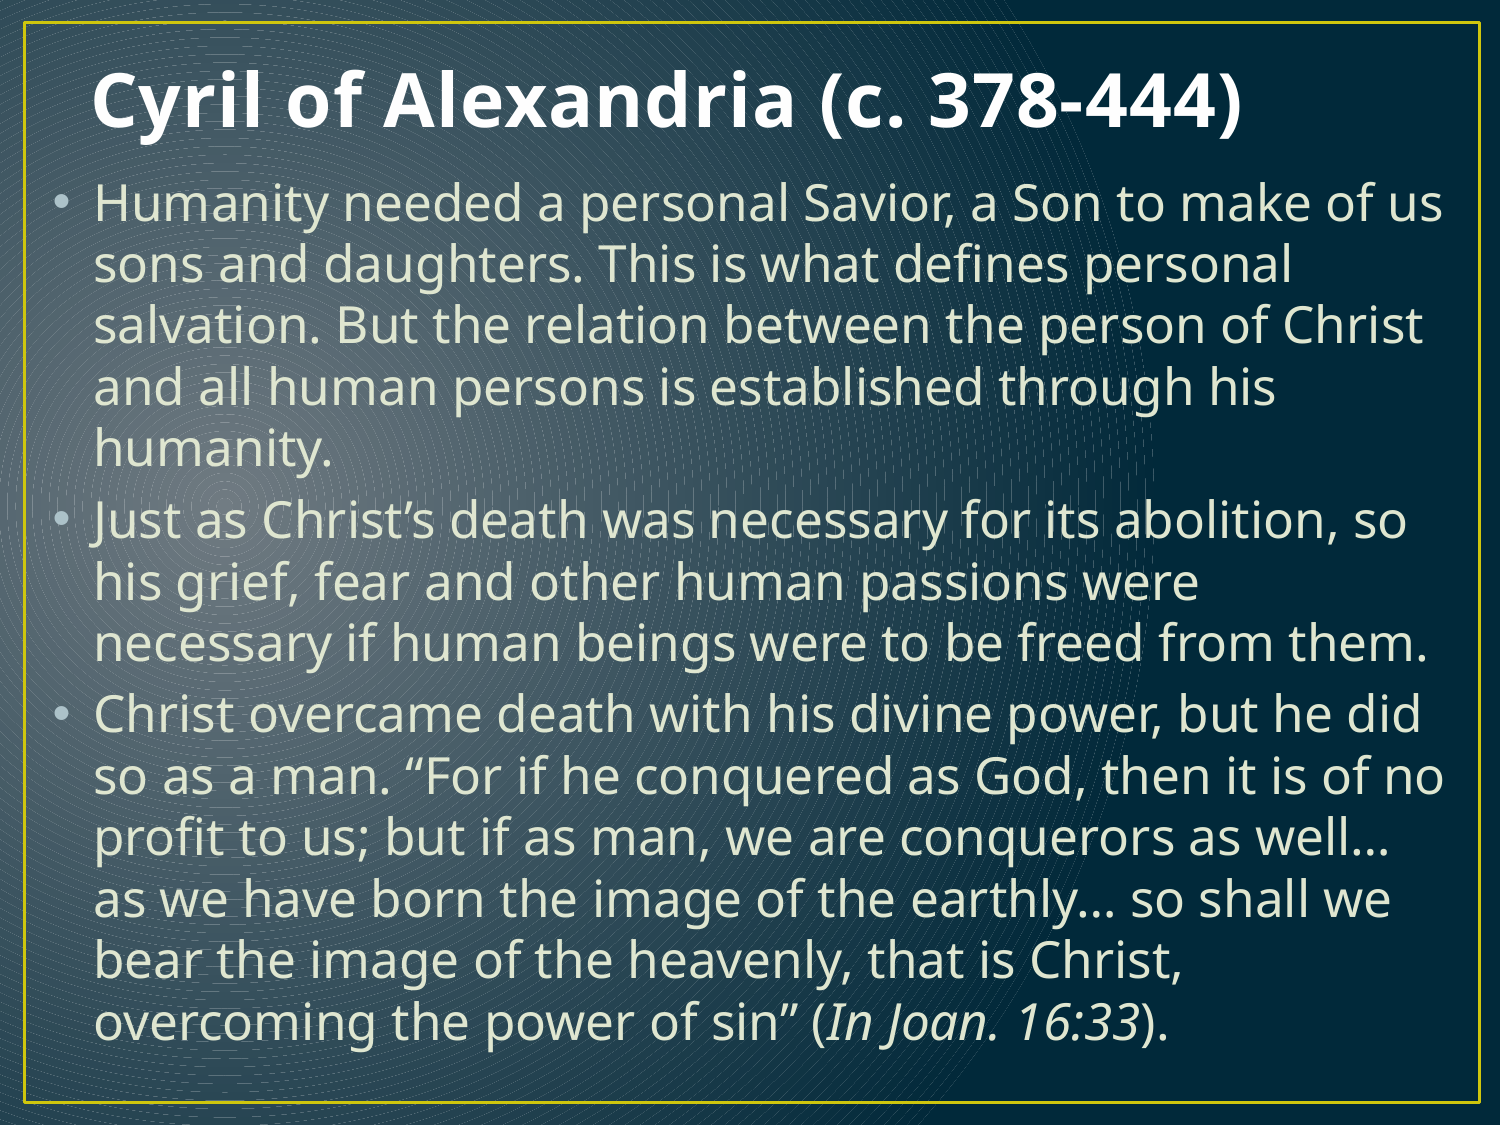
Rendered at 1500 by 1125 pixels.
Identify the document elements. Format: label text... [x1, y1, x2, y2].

list Humanity needed a personal Savior, a Son to make of us sons and daughters. This is what defines personal salvation. But the relation between the person of Christ and all human persons is established through his humanity. Just as Christ’s death was necessary for its abolition, so his grief, fear and other human passions were necessary if human beings were to be freed from them. Christ overcame death with his divine power, but he did so as a man. “For if he conquered as God, then it is of no profit to us; but if as man, we are conquerors as well… as we have born the image of the earthly… so shall we bear the image of the heavenly, that is Christ, overcoming the power of sin” (In Joan. 16:33). [37, 162, 1463, 1075]
title Cyril of Alexandria (c. 378-444) [75, 37, 1425, 150]
